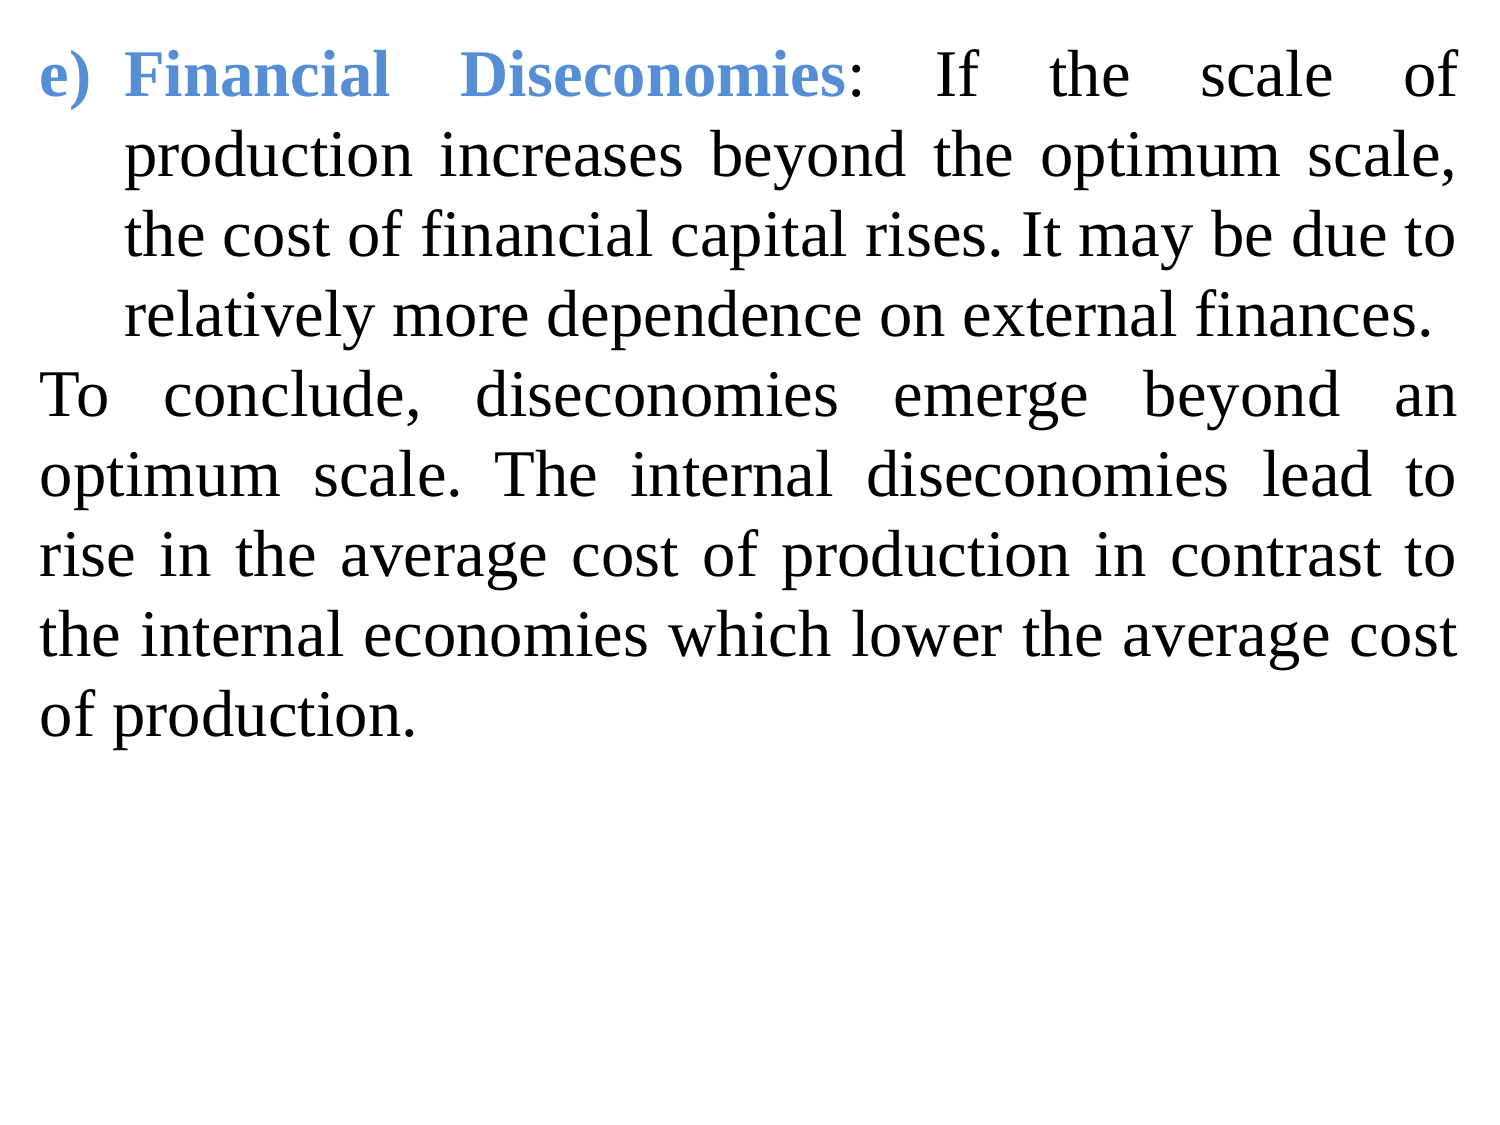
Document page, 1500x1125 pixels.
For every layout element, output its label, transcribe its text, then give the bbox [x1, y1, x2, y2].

text_box Financial Diseconomies: If the scale of production increases beyond the optimum scale, the cost of financial capital rises. It may be due to relatively more dependence on external finances. To conclude, diseconomies emerge beyond an optimum scale. The internal diseconomies lead to rise in the average cost of production in contrast to the internal economies which lower the average cost of production. [24, 22, 1475, 757]
